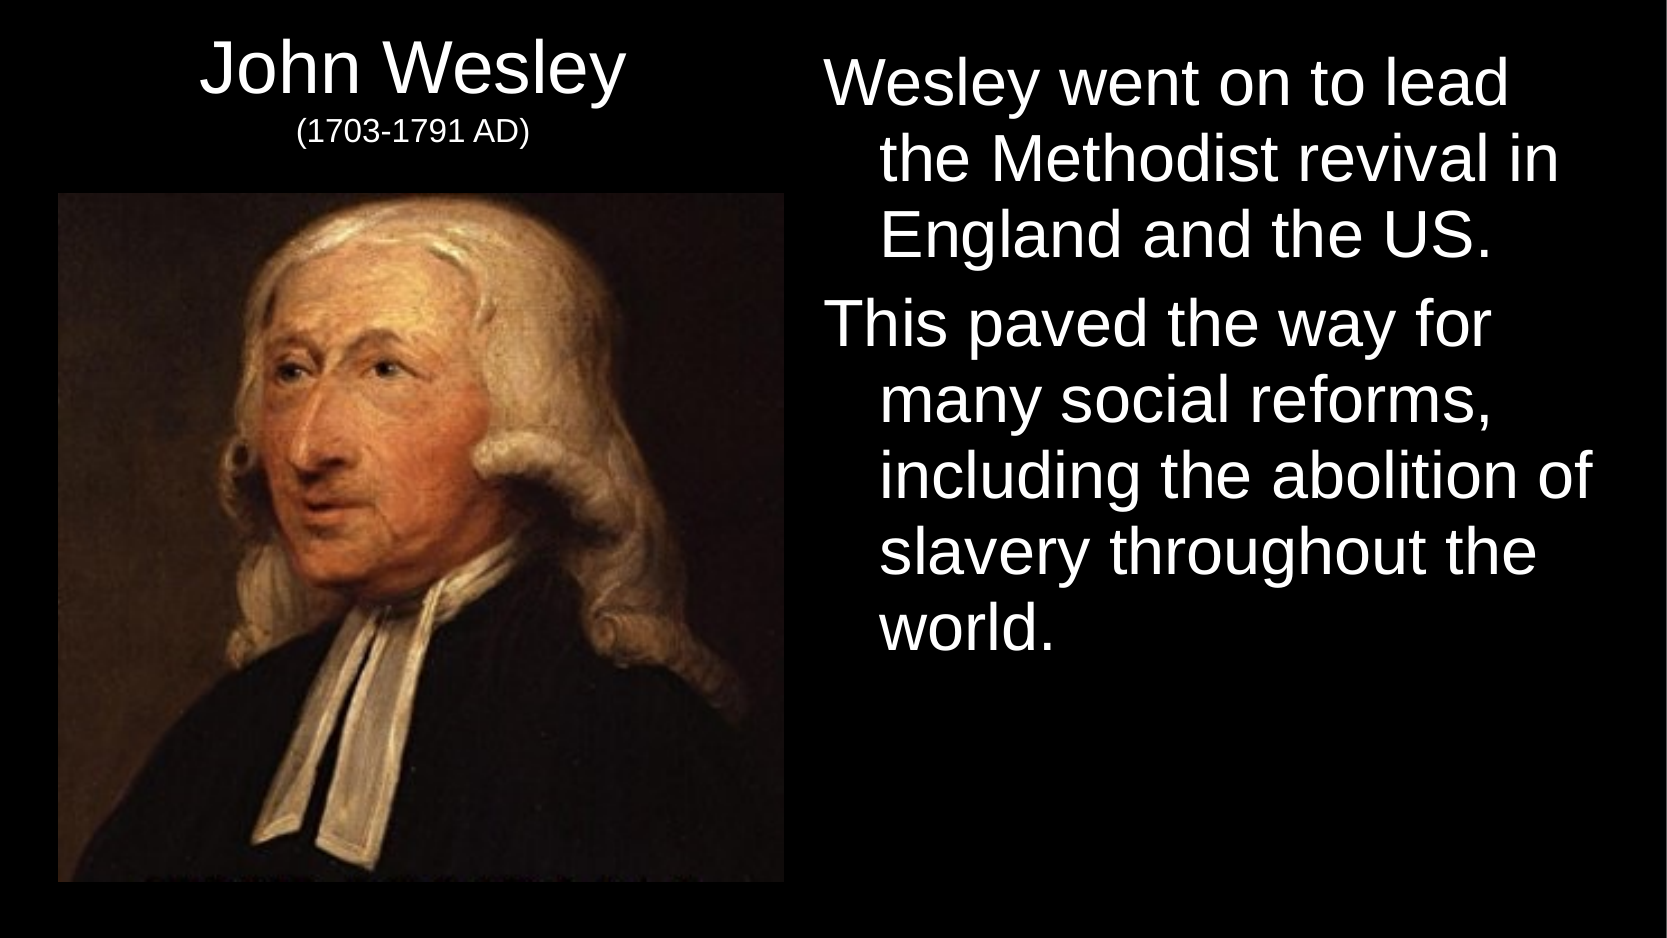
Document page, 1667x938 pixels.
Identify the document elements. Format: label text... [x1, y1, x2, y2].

picture [58, 193, 784, 882]
list Wesley went on to lead the Methodist revival in England and the US. This paved the way for many social reforms, including the abolition of slavery throughout the world. [808, 37, 1634, 901]
title John Wesley (1703-1791 AD) [106, 37, 720, 157]
